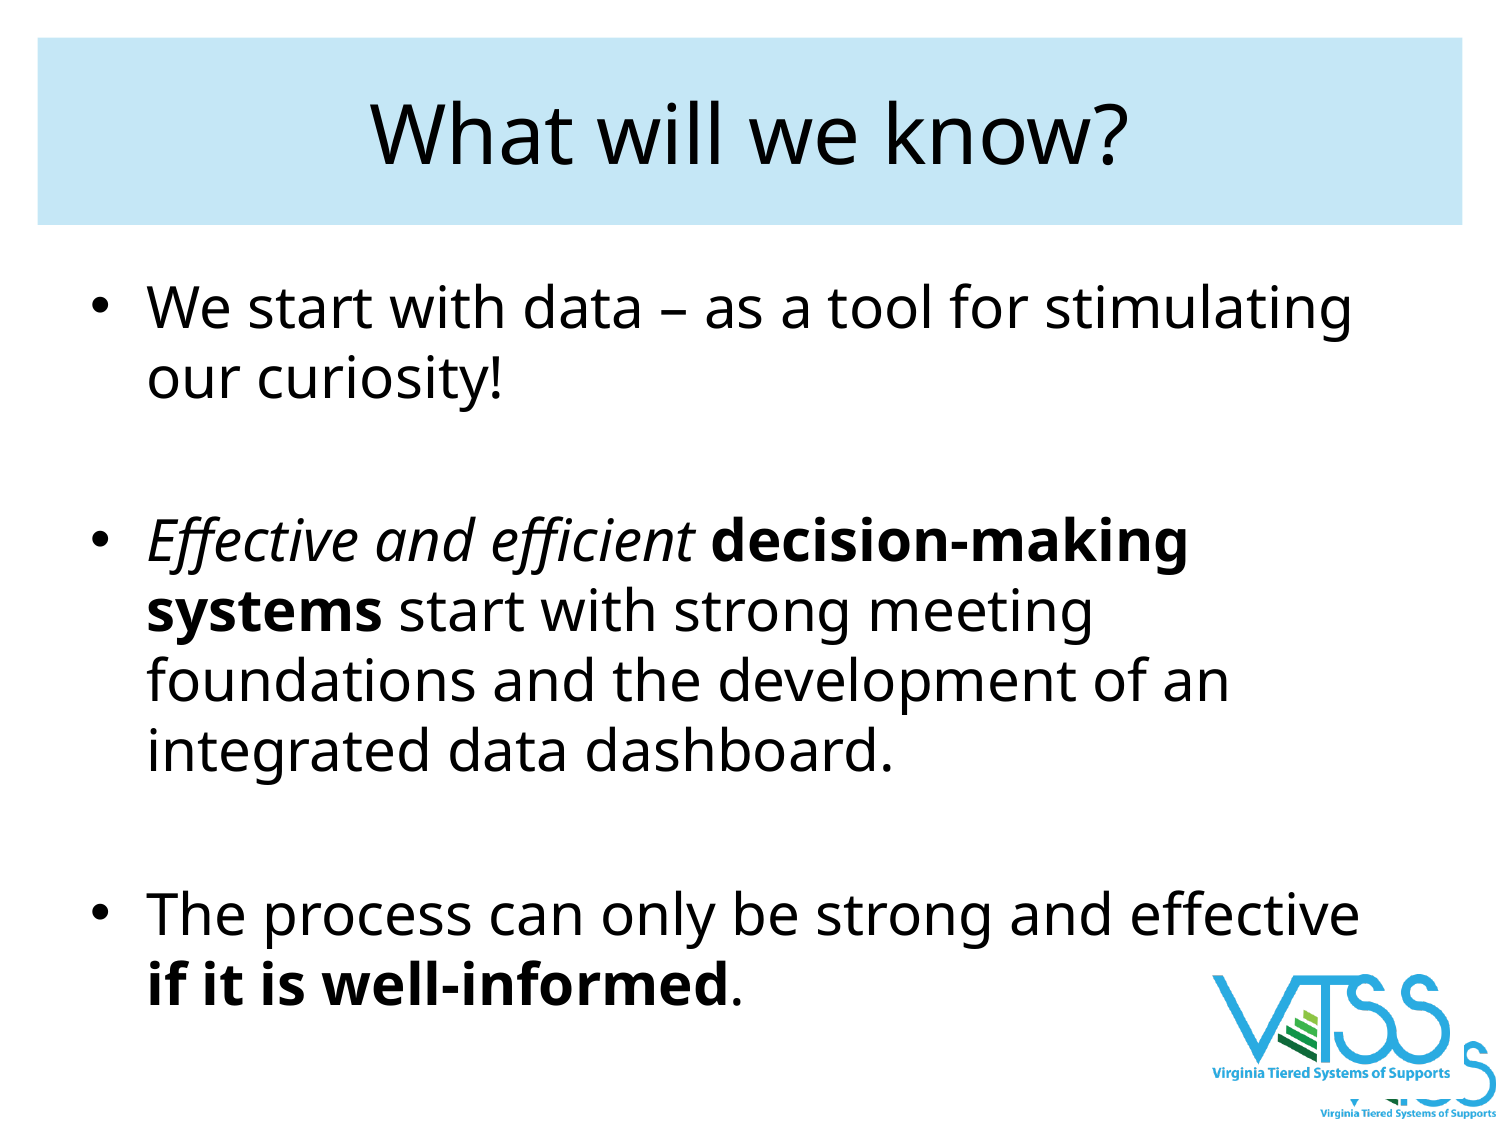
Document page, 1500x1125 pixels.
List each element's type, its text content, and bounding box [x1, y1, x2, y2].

list We start with data – as a tool for stimulating our curiosity! Effective and efficient decision-making systems start with strong meeting foundations and the development of an integrated data dashboard. The process can only be strong and effective if it is well-informed. [75, 262, 1425, 1063]
picture [1212, 974, 1450, 1081]
title What will we know? [36, 36, 1464, 227]
picture [1320, 1041, 1496, 1119]
